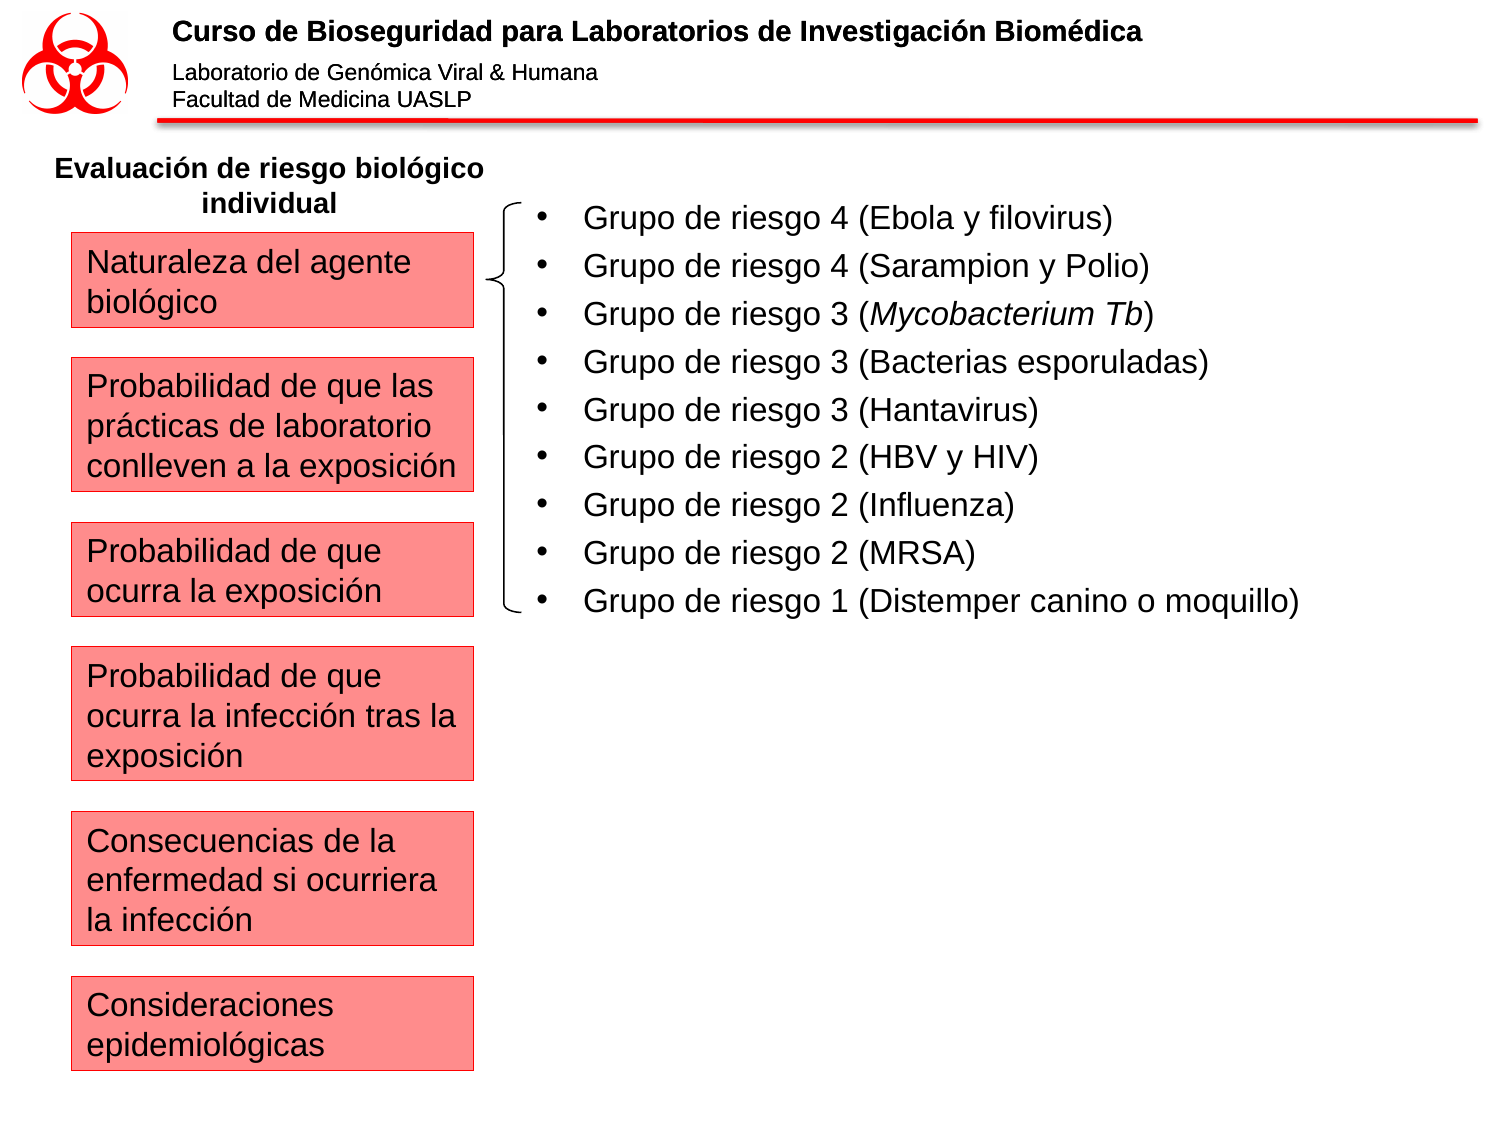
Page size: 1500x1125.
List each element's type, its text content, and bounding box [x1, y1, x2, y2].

text_box Probabilidad de que las prácticas de laboratorio conlleven a la exposición [71, 357, 474, 492]
text_box Probabilidad de que ocurra la exposición [71, 522, 474, 617]
text_box Grupo de riesgo 4 (Ebola y filovirus) Grupo de riesgo 4 (Sarampion y Polio) Grupo de riesgo 3 (Mycobacterium Tb) Grupo de riesgo 3 (Bacterias esporuladas) Grupo de riesgo 3 (Hantavirus) Grupo de riesgo 2 (HBV y HIV) Grupo de riesgo 2 (Influenza) Grupo de riesgo 2 (MRSA) Grupo de riesgo 1 (Distemper canino o moquillo) [521, 180, 1437, 627]
text_box [485, 201, 522, 614]
text_box Consideraciones epidemiológicas [71, 976, 474, 1071]
picture [22, 11, 128, 114]
text_box Probabilidad de que ocurra la infección tras la exposición [71, 646, 474, 781]
text_box Evaluación de riesgo biológico individual [39, 142, 500, 227]
text_box Consecuencias de la enfermedad si ocurriera la infección [71, 811, 474, 946]
text_box Naturaleza del agente biológico [71, 232, 474, 328]
